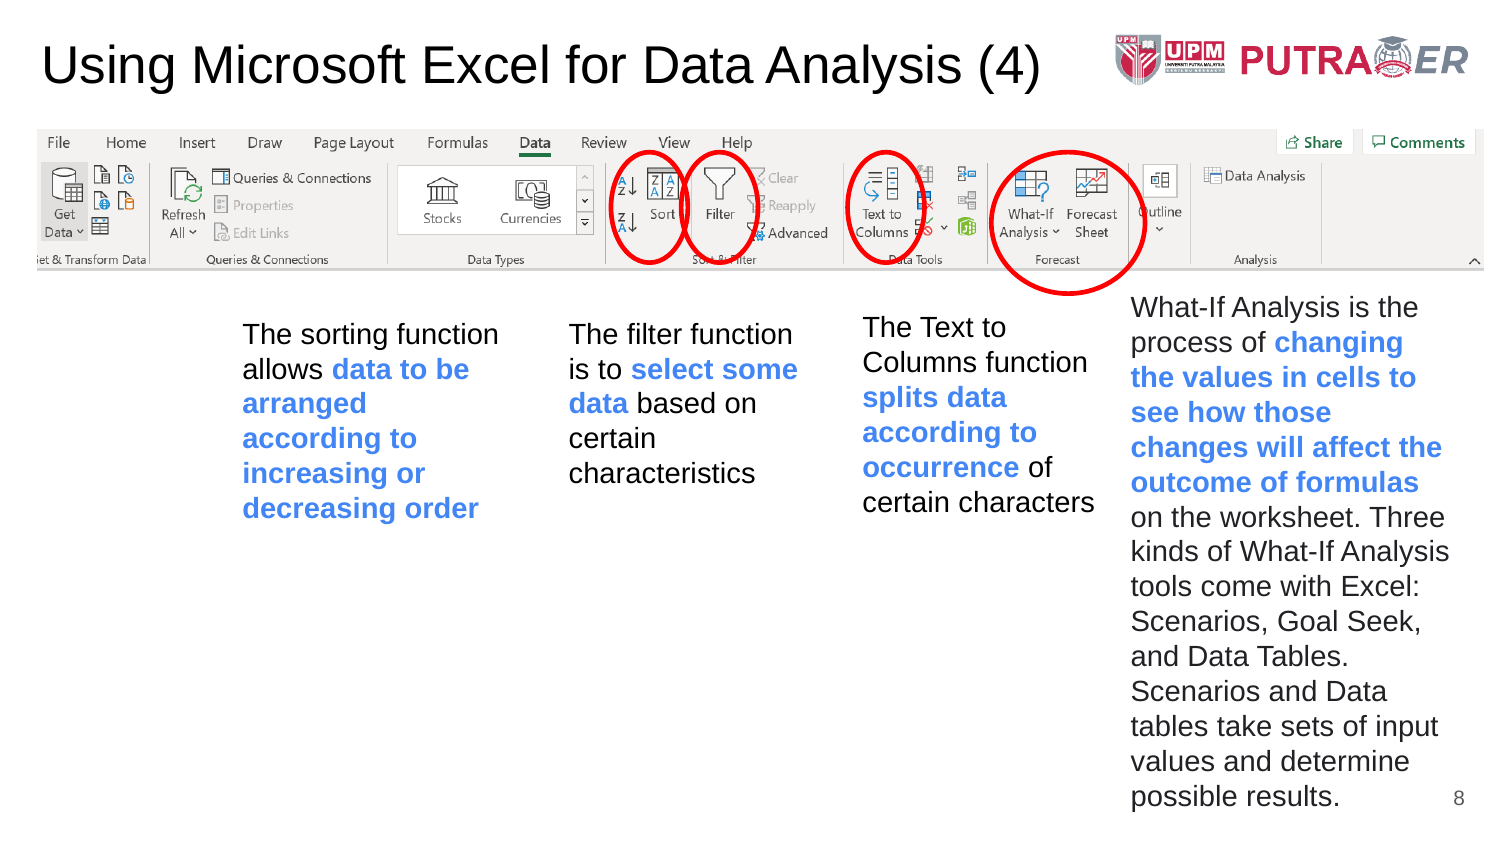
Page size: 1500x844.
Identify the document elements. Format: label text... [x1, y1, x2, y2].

picture [1103, 18, 1482, 95]
text_box The sorting function allows data to be arranged according to increasing or decreasing order [227, 307, 523, 533]
slide_number 8 [1389, 764, 1480, 830]
text_box What-If Analysis is the process of changing the values in cells to see how those changes will affect the outcome of formulas on the worksheet. Three kinds of What-If Analysis tools come with Excel: Scenarios, Goal Seek, and Data Tables. Scenarios and Data tables take sets of input values and determine possible results. [1115, 280, 1469, 820]
title Using Microsoft Excel for Data Analysis (4) [26, 15, 1424, 110]
text_box [1022, 280, 1114, 294]
text_box The Text to Columns function splits data according to occurrence of certain characters [847, 301, 1115, 526]
text_box The filter function is to select some data based on certain characteristics [553, 307, 822, 498]
picture [37, 129, 1484, 272]
